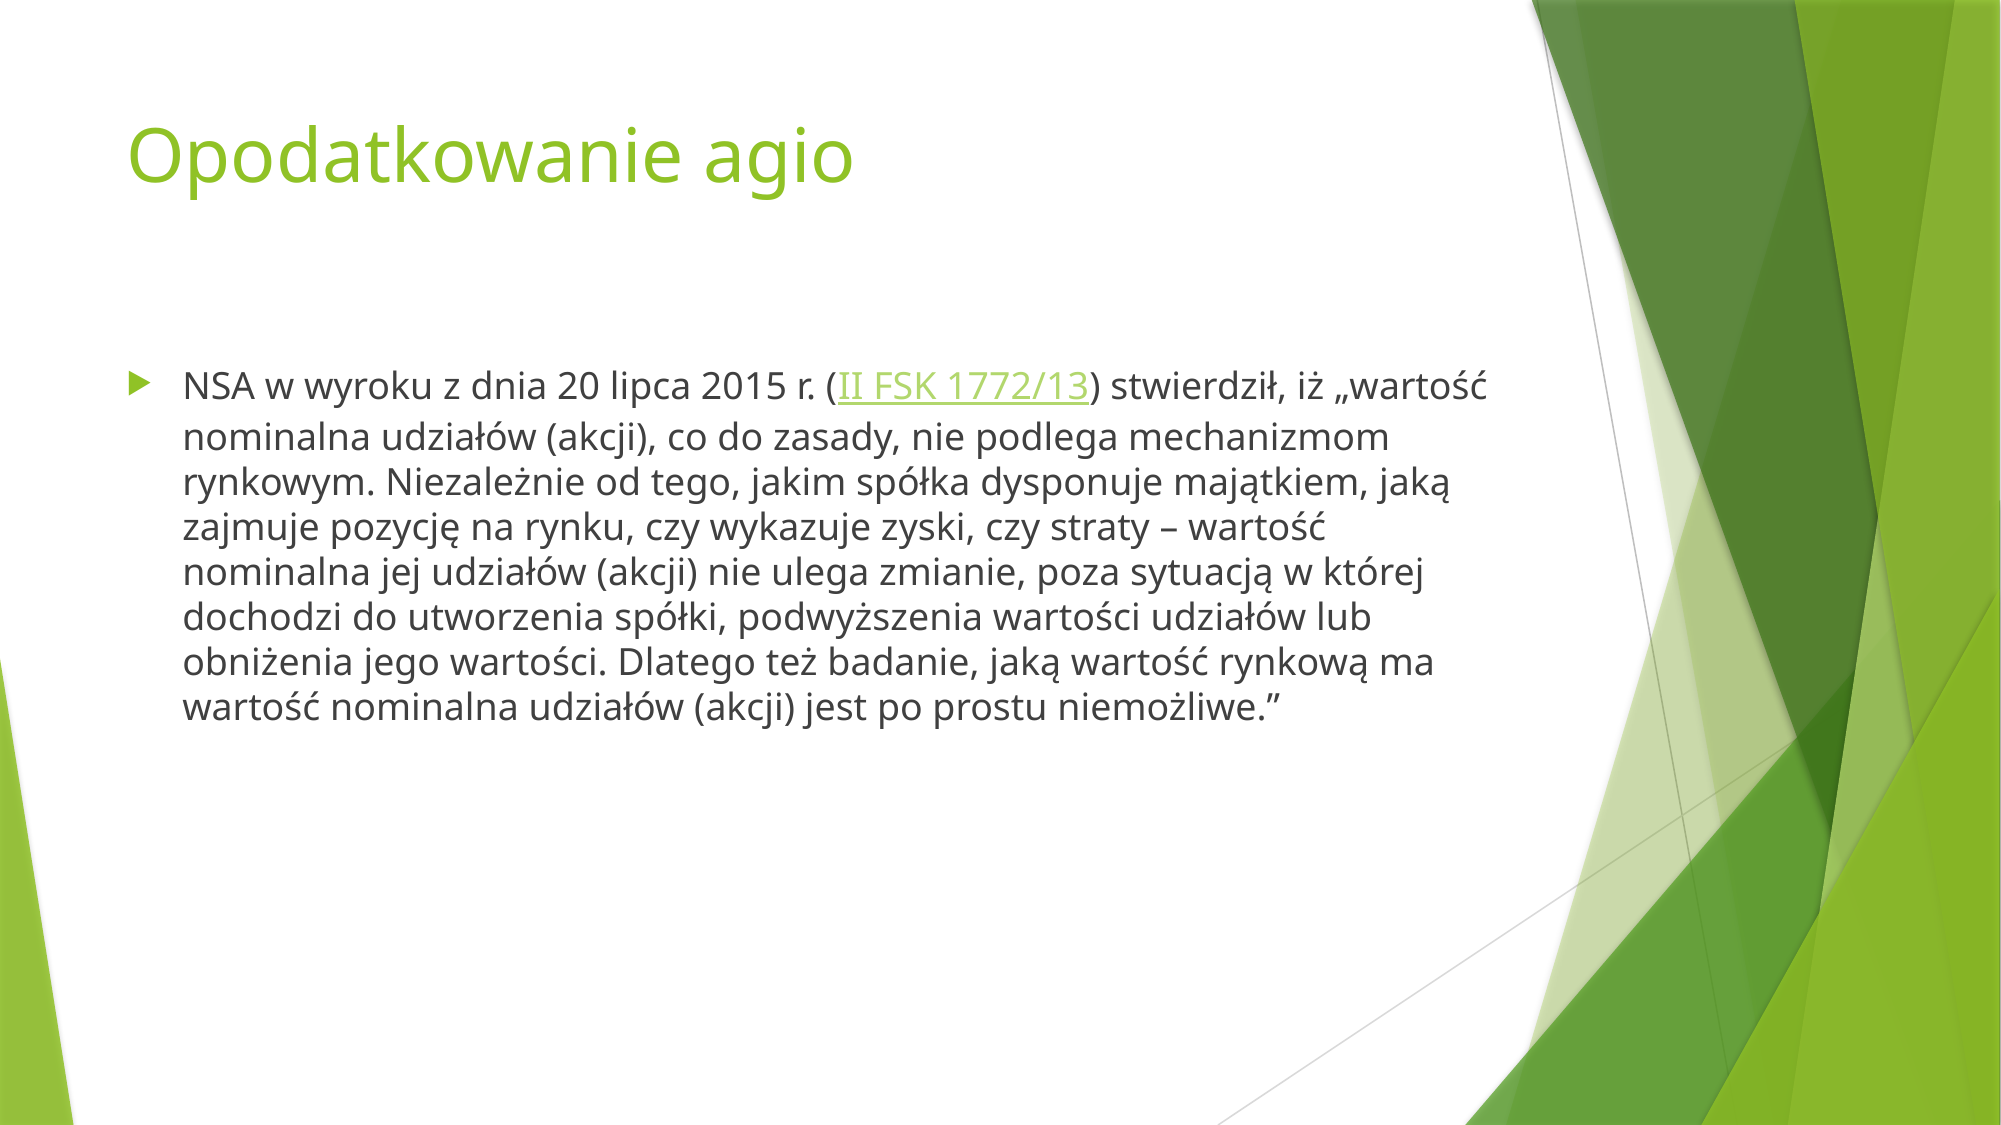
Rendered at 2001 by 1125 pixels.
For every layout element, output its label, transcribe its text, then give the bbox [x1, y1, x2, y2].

list NSA w wyroku z dnia 20 lipca 2015 r. (II FSK 1772/13) stwierdził, iż „wartość nominalna udziałów (akcji), co do zasady, nie podlega mechanizmom rynkowym. Niezależnie od tego, jakim spółka dysponuje majątkiem, jaką zajmuje pozycję na rynku, czy wykazuje zyski, czy straty – wartość nominalna jej udziałów (akcji) nie ulega zmianie, poza sytuacją w której dochodzi do utworzenia spółki, podwyższenia wartości udziałów lub obniżenia jego wartości. Dlatego też badanie, jaką wartość rynkową ma wartość nominalna udziałów (akcji) jest po prostu niemożliwe.” [111, 354, 1522, 992]
title Opodatkowanie agio [111, 99, 1522, 317]
